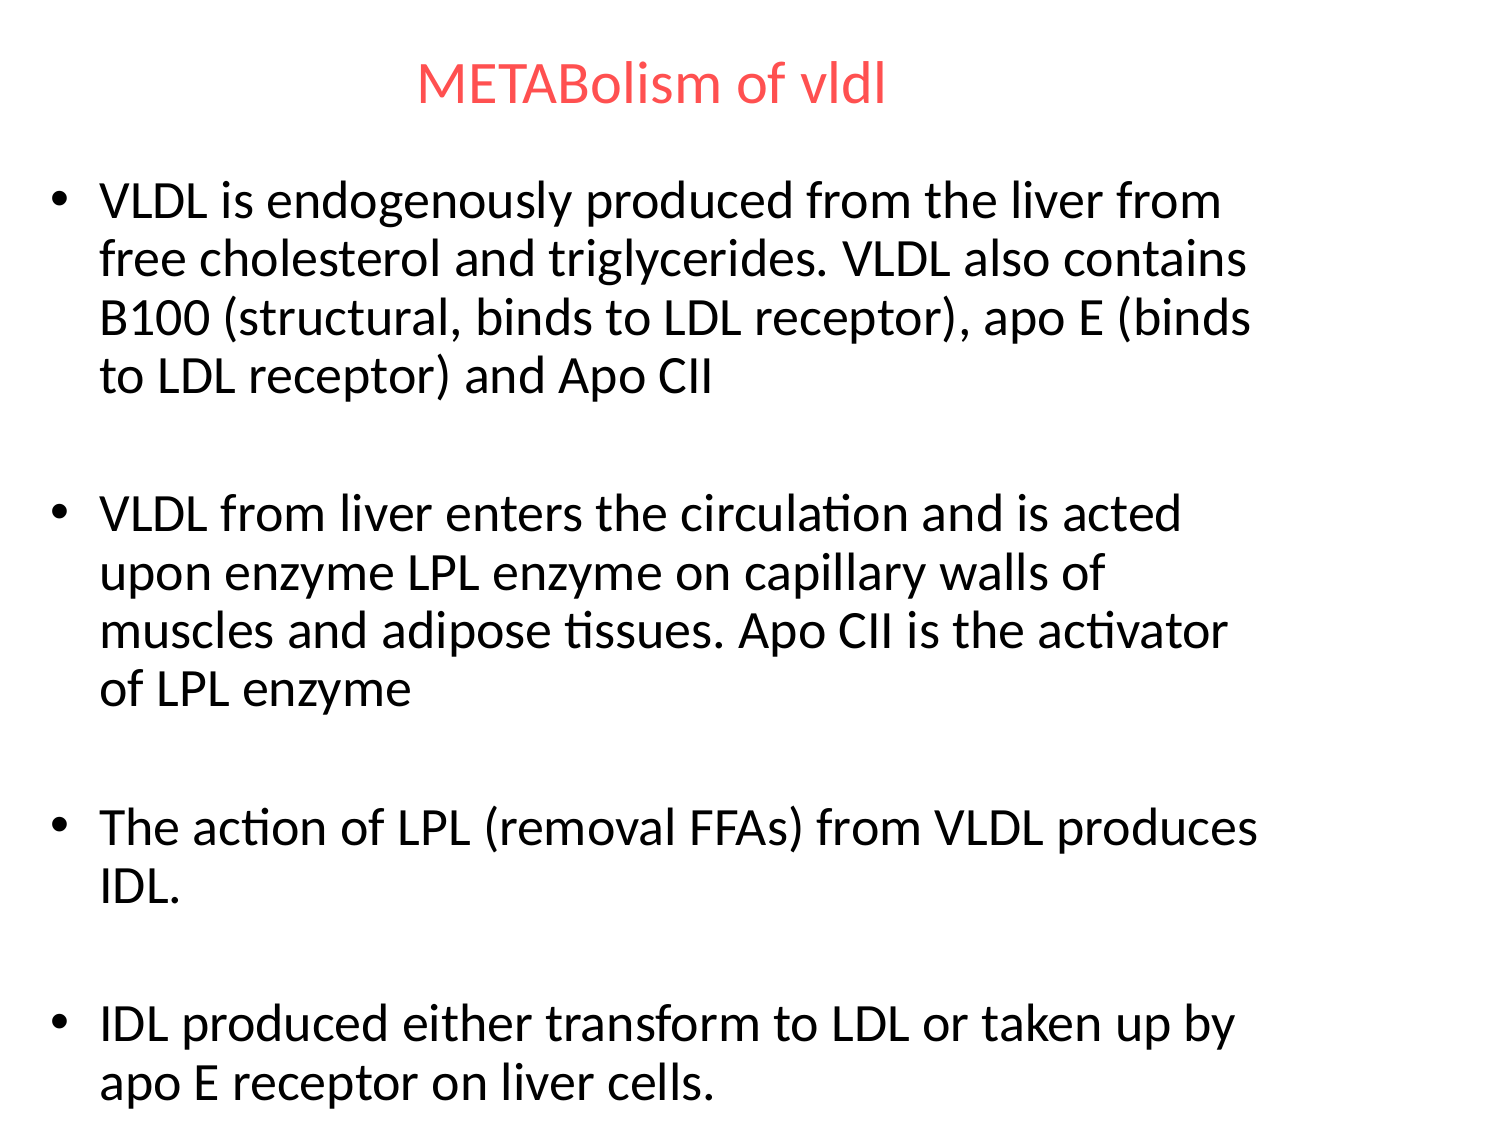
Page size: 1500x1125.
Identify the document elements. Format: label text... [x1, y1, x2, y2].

title METABolism of vldl [58, 35, 1247, 124]
list VLDL is endogenously produced from the liver from free cholesterol and triglycerides. VLDL also contains B100 (structural, binds to LDL receptor), apo E (binds to LDL receptor) and Apo CII VLDL from liver enters the circulation and is acted upon enzyme LPL enzyme on capillary walls of muscles and adipose tissues. Apo CII is the activator of LPL enzyme The action of LPL (removal FFAs) from VLDL produces IDL. IDL produced either transform to LDL or taken up by apo E receptor on liver cells. [35, 164, 1301, 1125]
